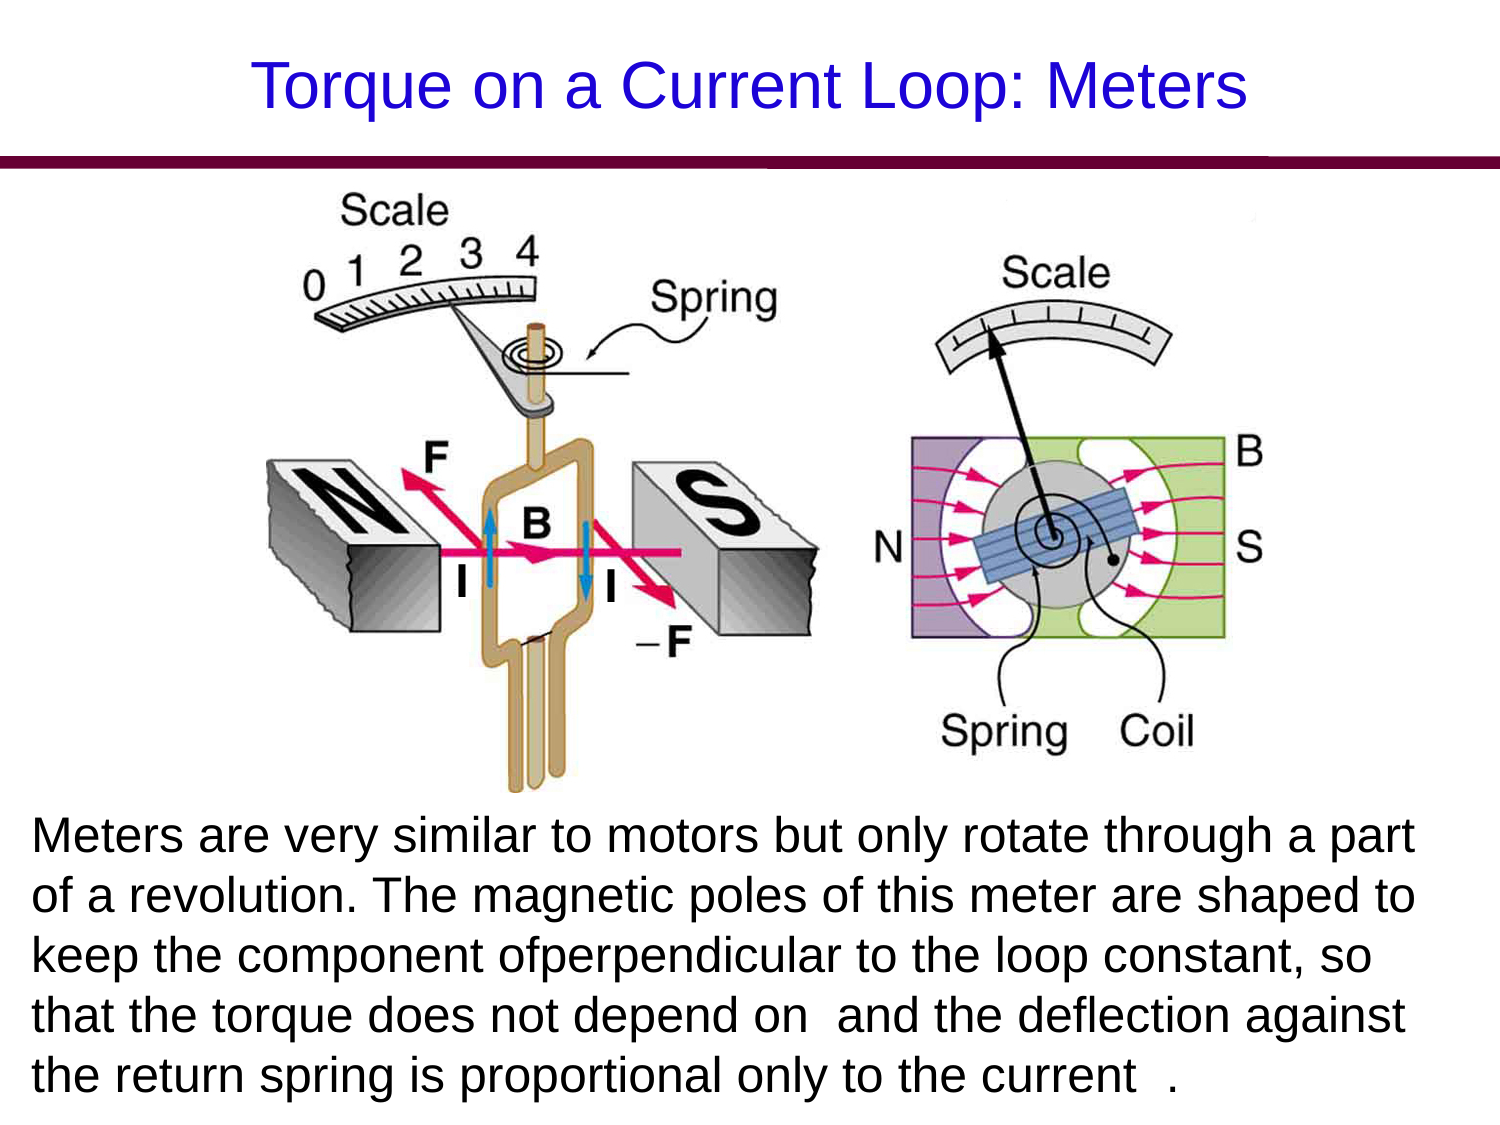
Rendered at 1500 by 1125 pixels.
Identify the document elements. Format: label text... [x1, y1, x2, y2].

title Torque on a Current Loop: Meters [55, 18, 1445, 130]
picture [266, 183, 1263, 793]
